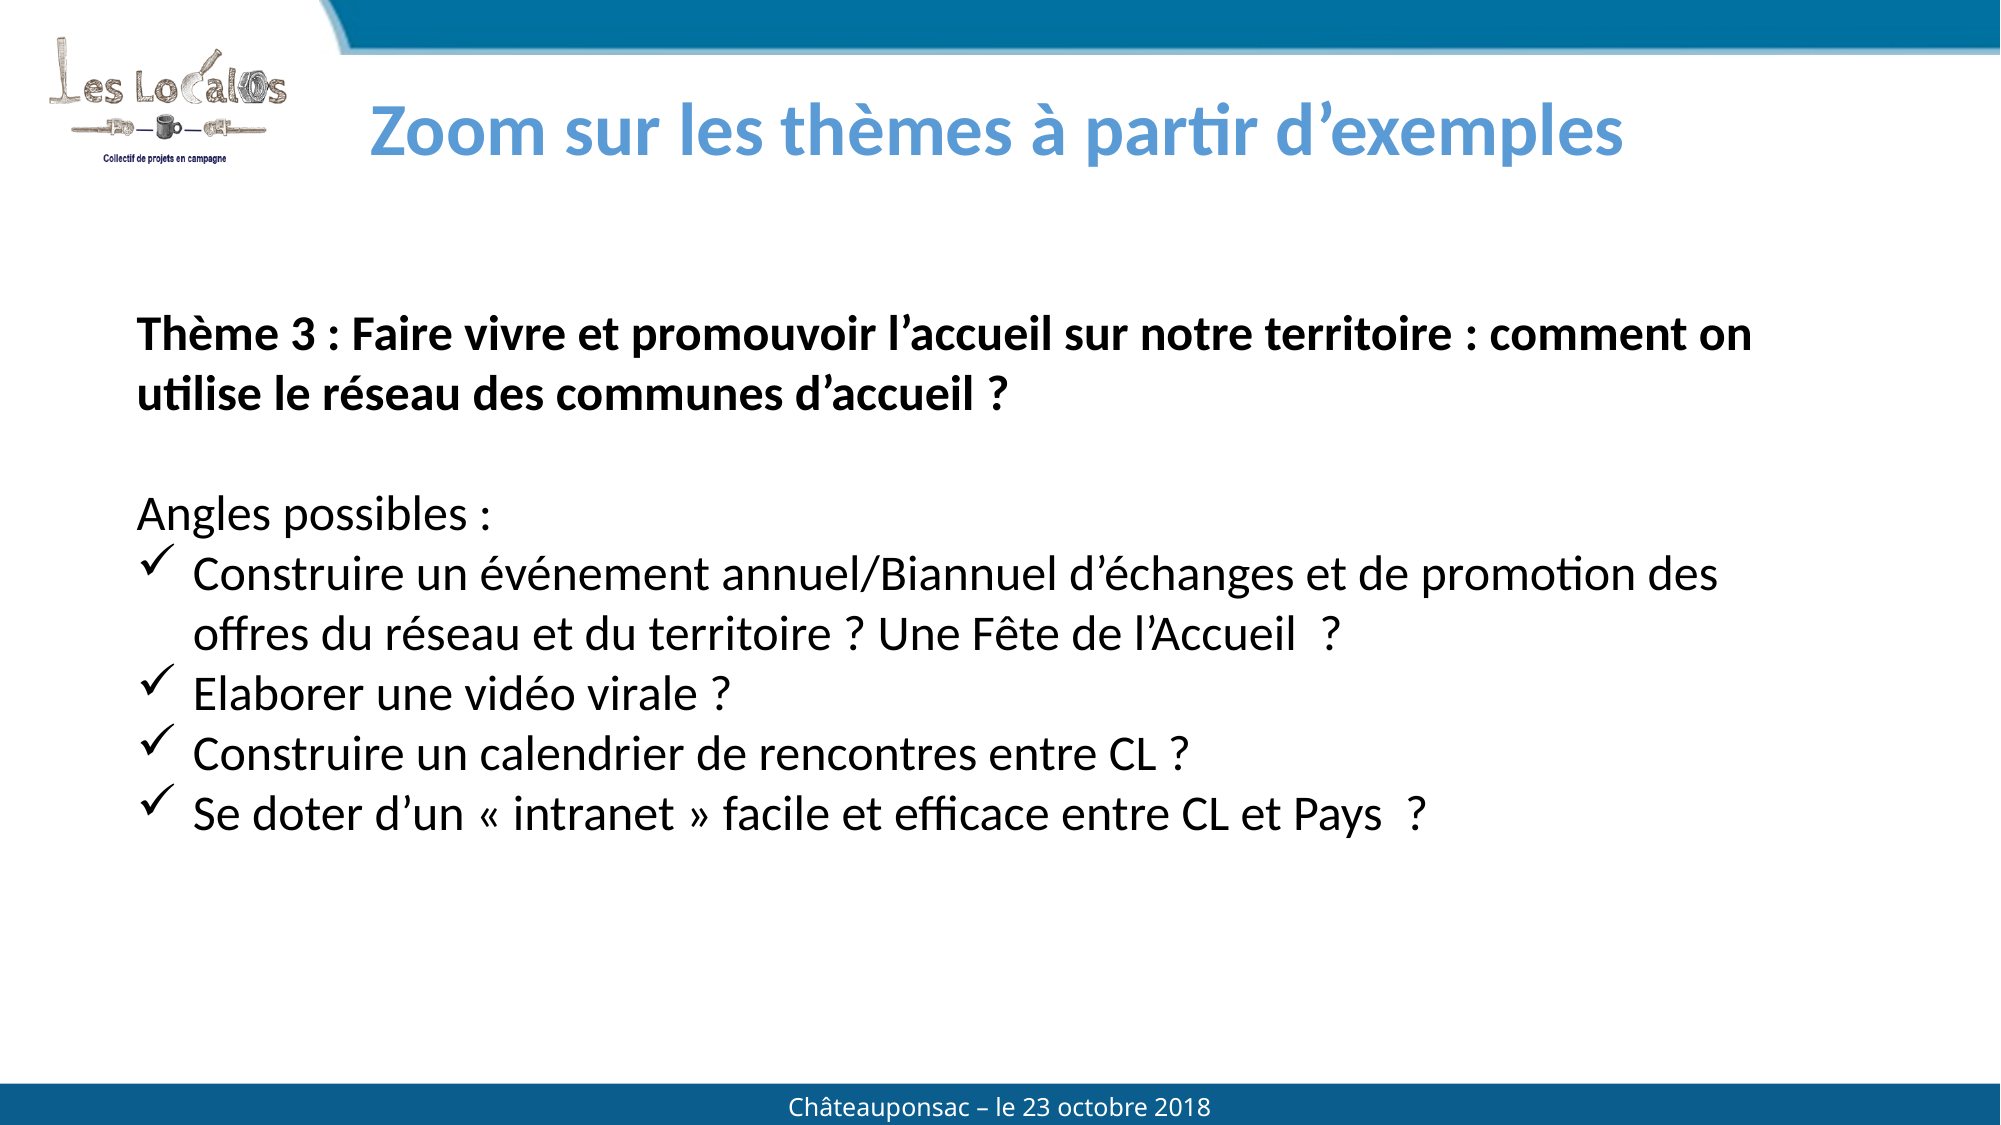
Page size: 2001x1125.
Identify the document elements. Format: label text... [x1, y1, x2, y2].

picture [43, 31, 293, 169]
text_box Thème 3 : Faire vivre et promouvoir l’accueil sur notre territoire : comment on utilise le réseau des communes d’accueil ? Angles possibles : Construire un événement annuel/Biannuel d’échanges et de promotion des offres du réseau et du territoire ? Une Fête de l’Accueil ? Elaborer une vidéo virale ? Construire un calendrier de rencontres entre CL ? Se doter d’un « intranet » facile et efficace entre CL et Pays ? [121, 293, 1794, 849]
text_box Châteauponsac – le 23 octobre 2018 [0, 1083, 2000, 1125]
text_box Zoom sur les thèmes à partir d’exemples [355, 72, 1889, 178]
picture [319, 0, 2000, 55]
